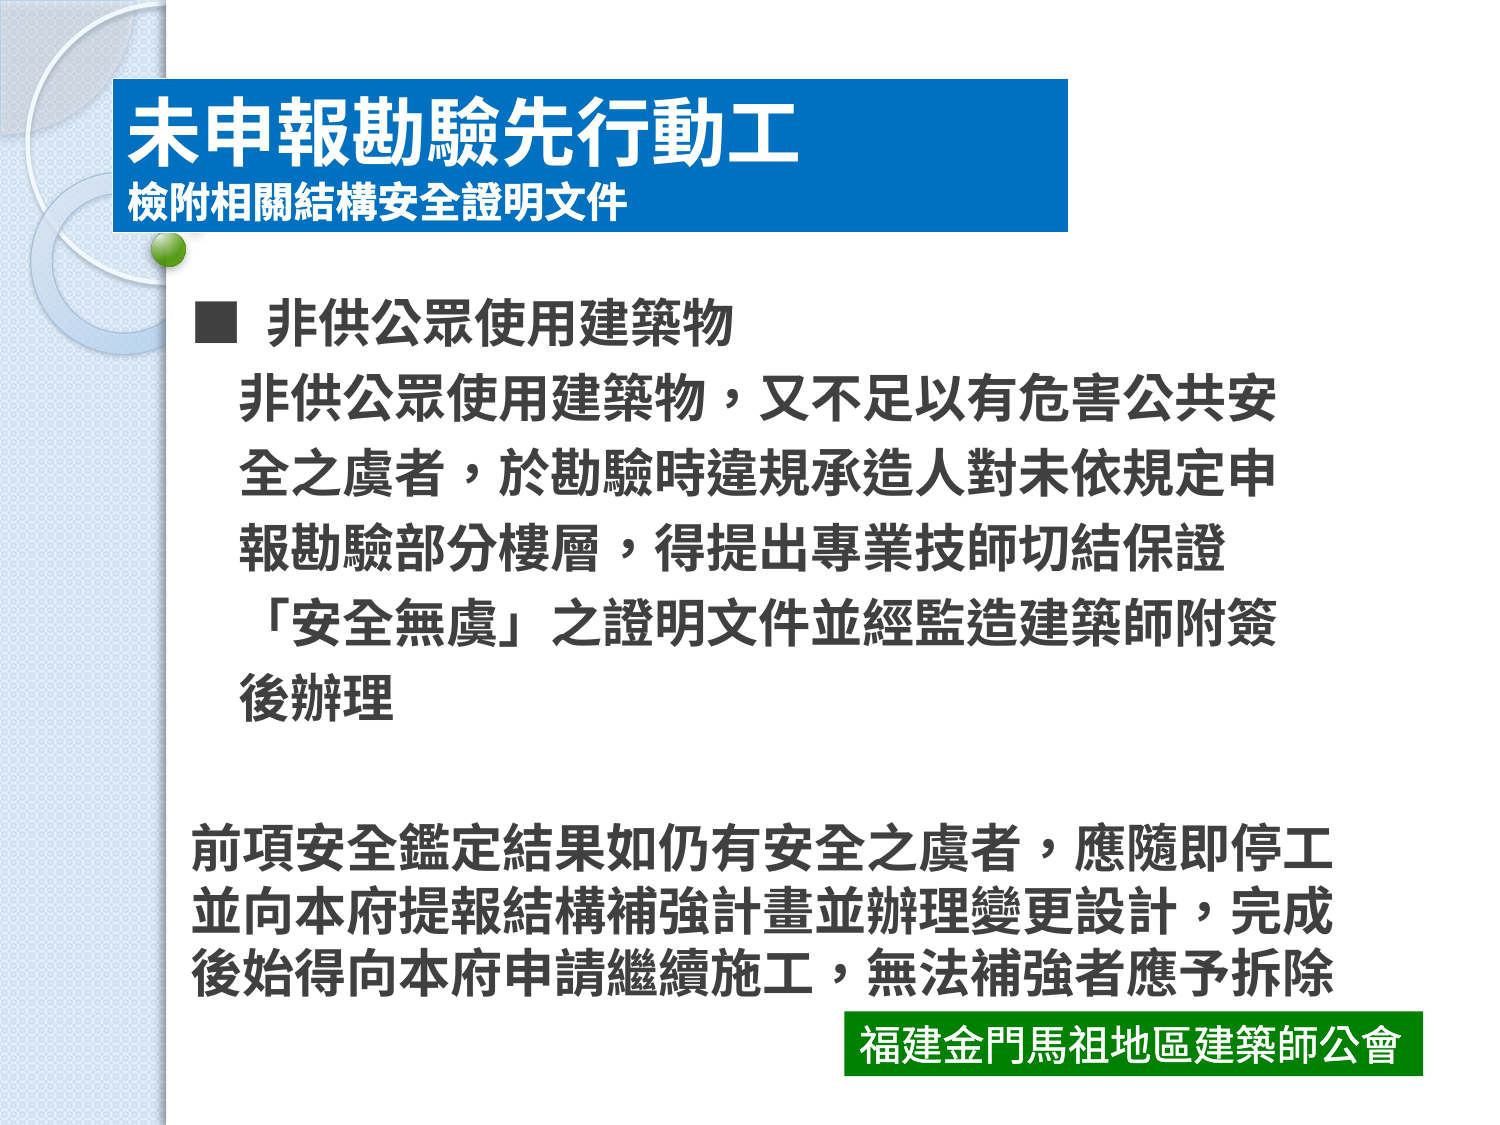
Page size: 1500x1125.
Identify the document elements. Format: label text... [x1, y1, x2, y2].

subtitle ■ 非供公眾使用建築物 非供公眾使用建築物，又不足以有危害公共安 全之虞者，於勘驗時違規承造人對未依規定申 報勘驗部分樓層，得提出專業技師切結保證 「安全無虞」之證明文件並經監造建築師附簽 後辦理 前項安全鑑定結果如仍有安全之虞者，應隨即停工並向本府提報結構補強計畫並辦理變更設計，完成後始得向本府申請繼續施工，無法補強者應予拆除 [171, 290, 1391, 999]
text_box 福建金門馬祖地區建築師公會 [844, 1011, 1424, 1077]
text_box 未申報勘驗先行動工 檢附相關結構安全證明文件 [112, 78, 1069, 233]
